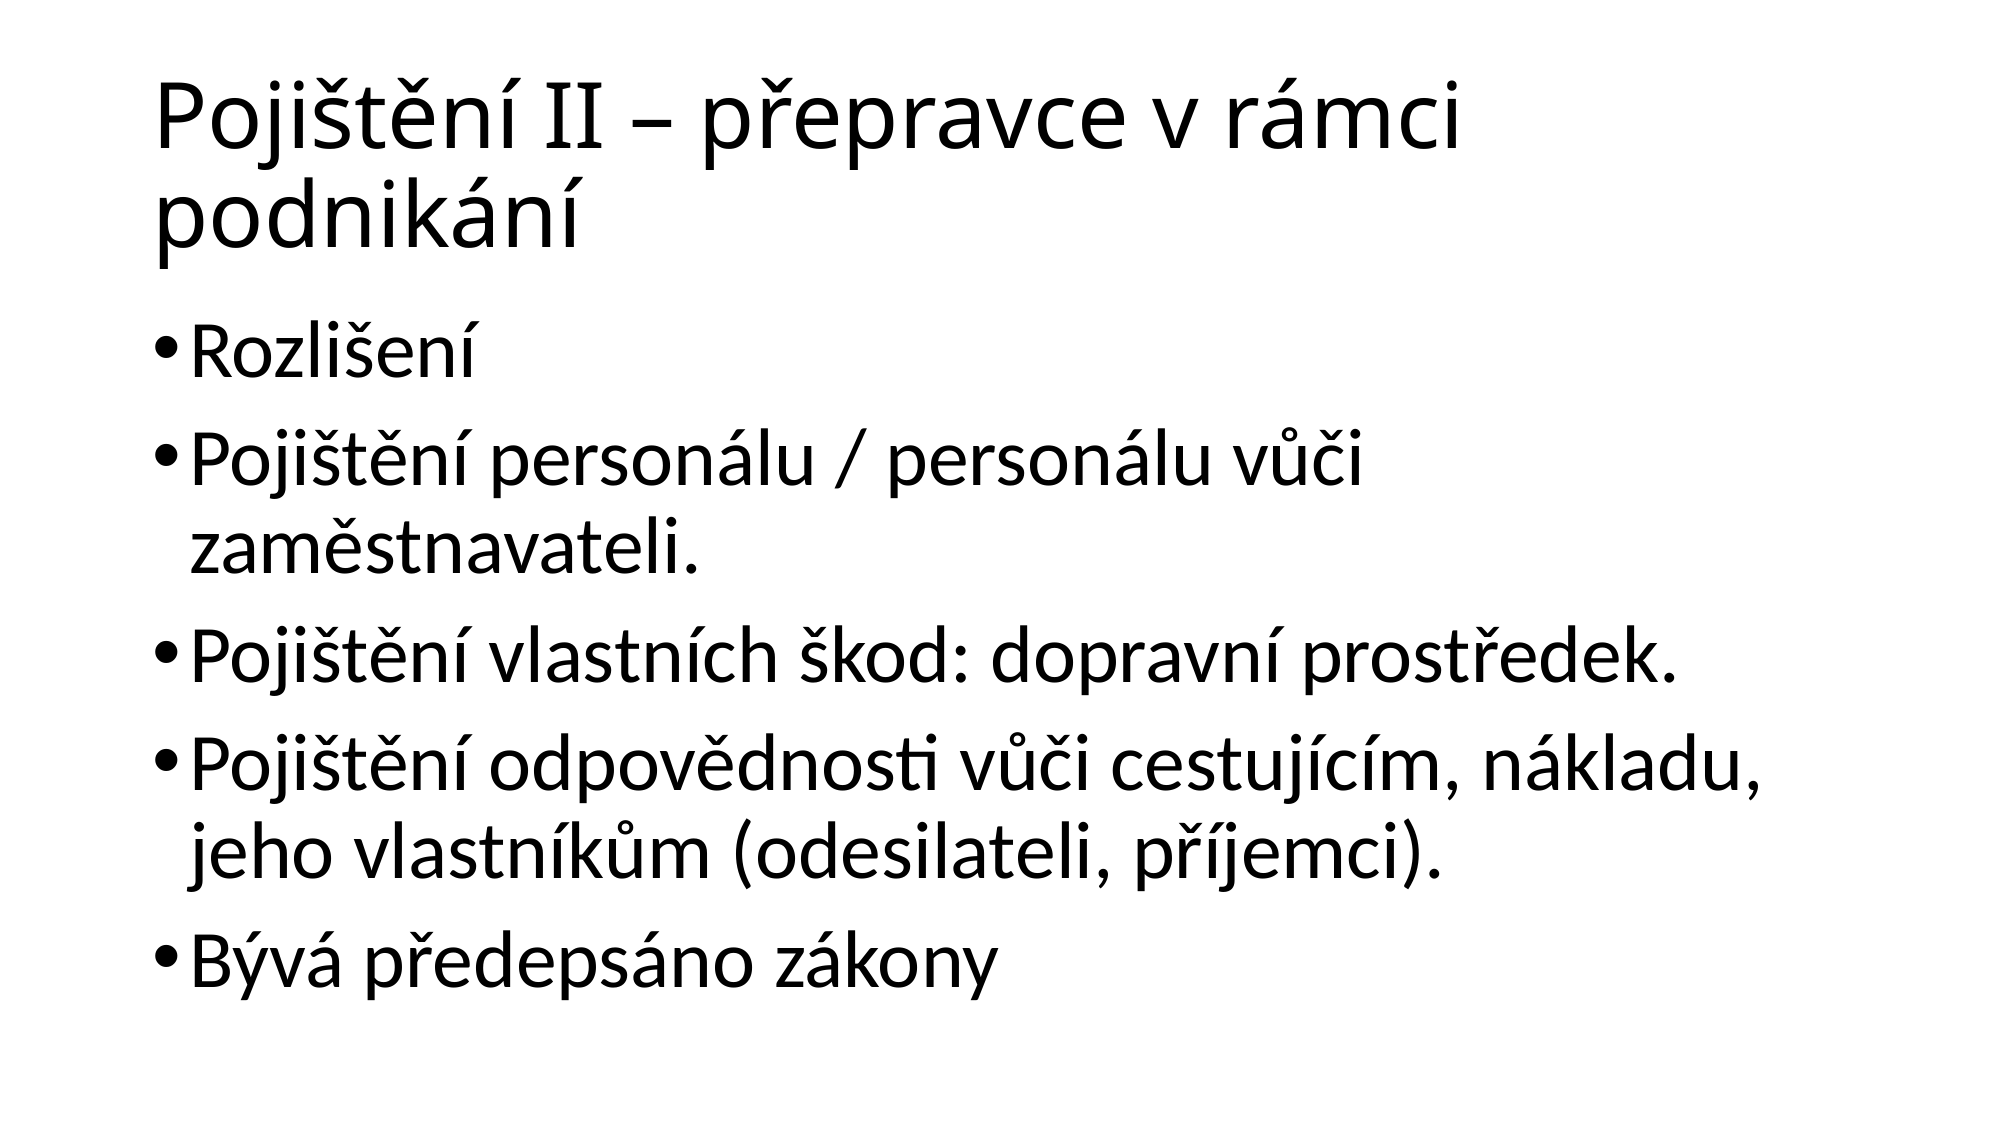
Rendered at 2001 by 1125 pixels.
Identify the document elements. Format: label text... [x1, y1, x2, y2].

list Rozlišení Pojištění personálu / personálu vůči zaměstnavateli. Pojištění vlastních škod: dopravní prostředek. Pojištění odpovědnosti vůči cestujícím, nákladu, jeho vlastníkům (odesilateli, příjemci). Bývá předepsáno zákony [137, 299, 1863, 1014]
title Pojištění II – přepravce v rámci podnikání [137, 59, 1863, 278]
